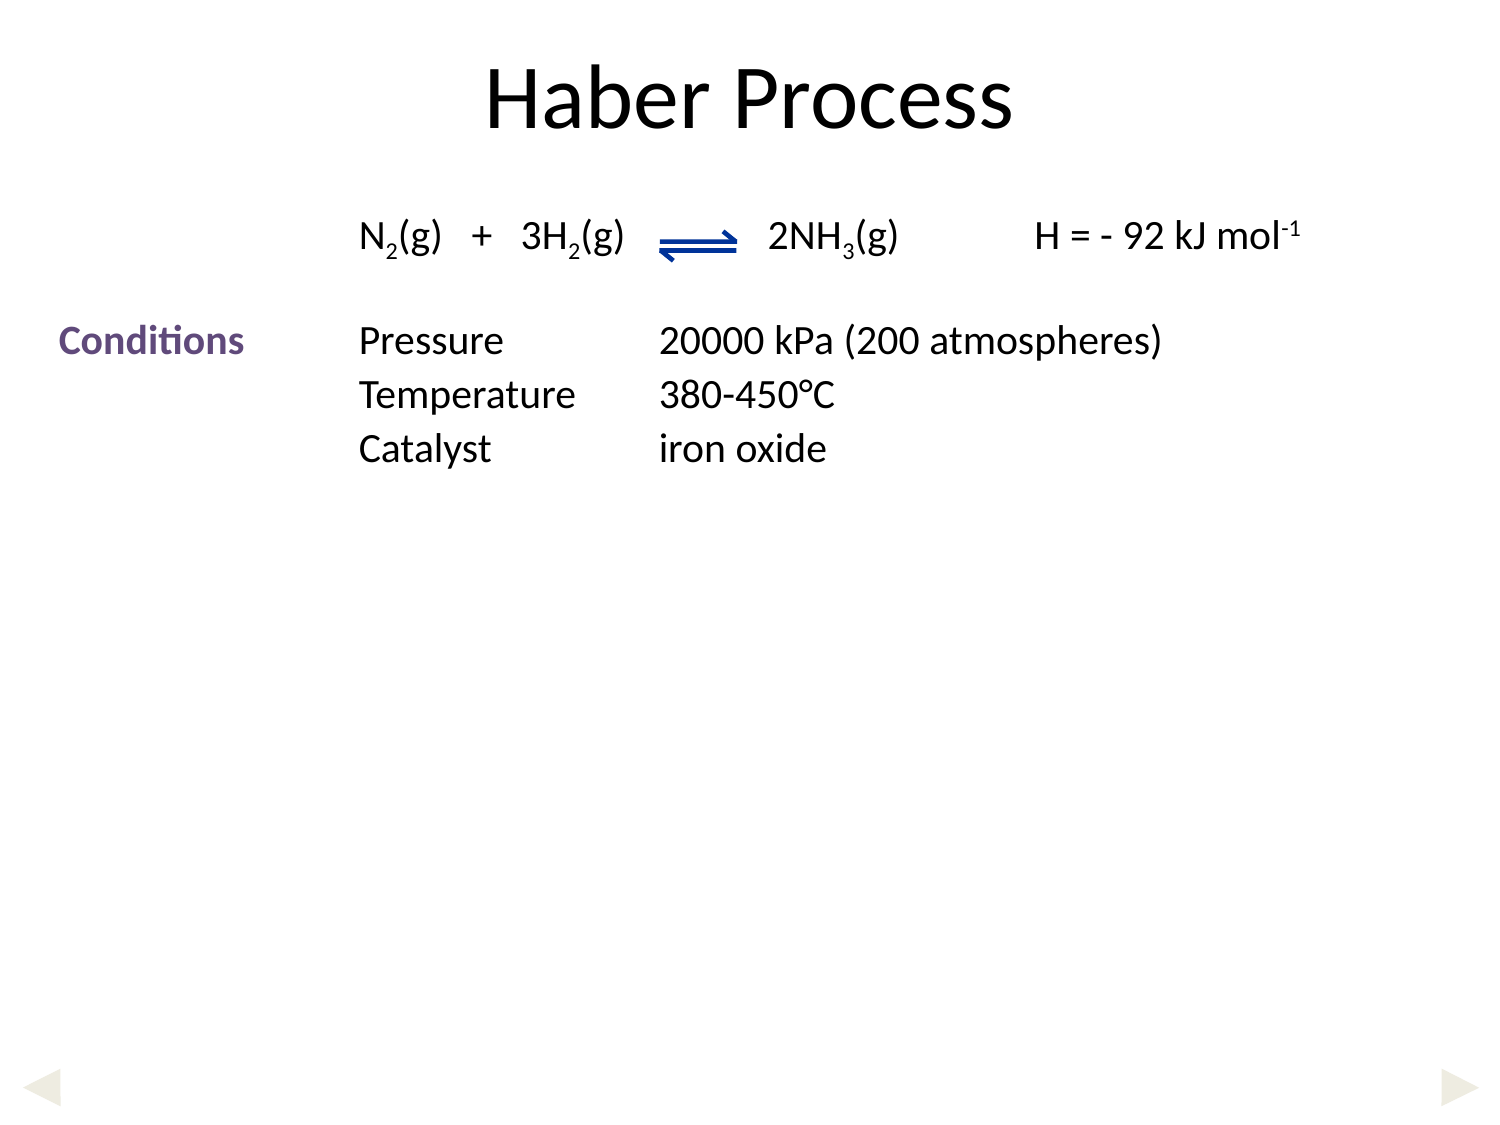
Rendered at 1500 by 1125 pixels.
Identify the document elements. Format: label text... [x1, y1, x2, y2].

text_box Haber Process [237, 29, 1263, 155]
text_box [658, 235, 738, 257]
text_box [22, 1056, 80, 1121]
text_box [1420, 1056, 1496, 1121]
text_box N2(g) + 3H2(g) 2NH3(g) H = - 92 kJ mol-1 Conditions Pressure 20000 kPa (200 atmospheres) Temperature 380-450°C Catalyst iron oxide [43, 200, 1474, 577]
